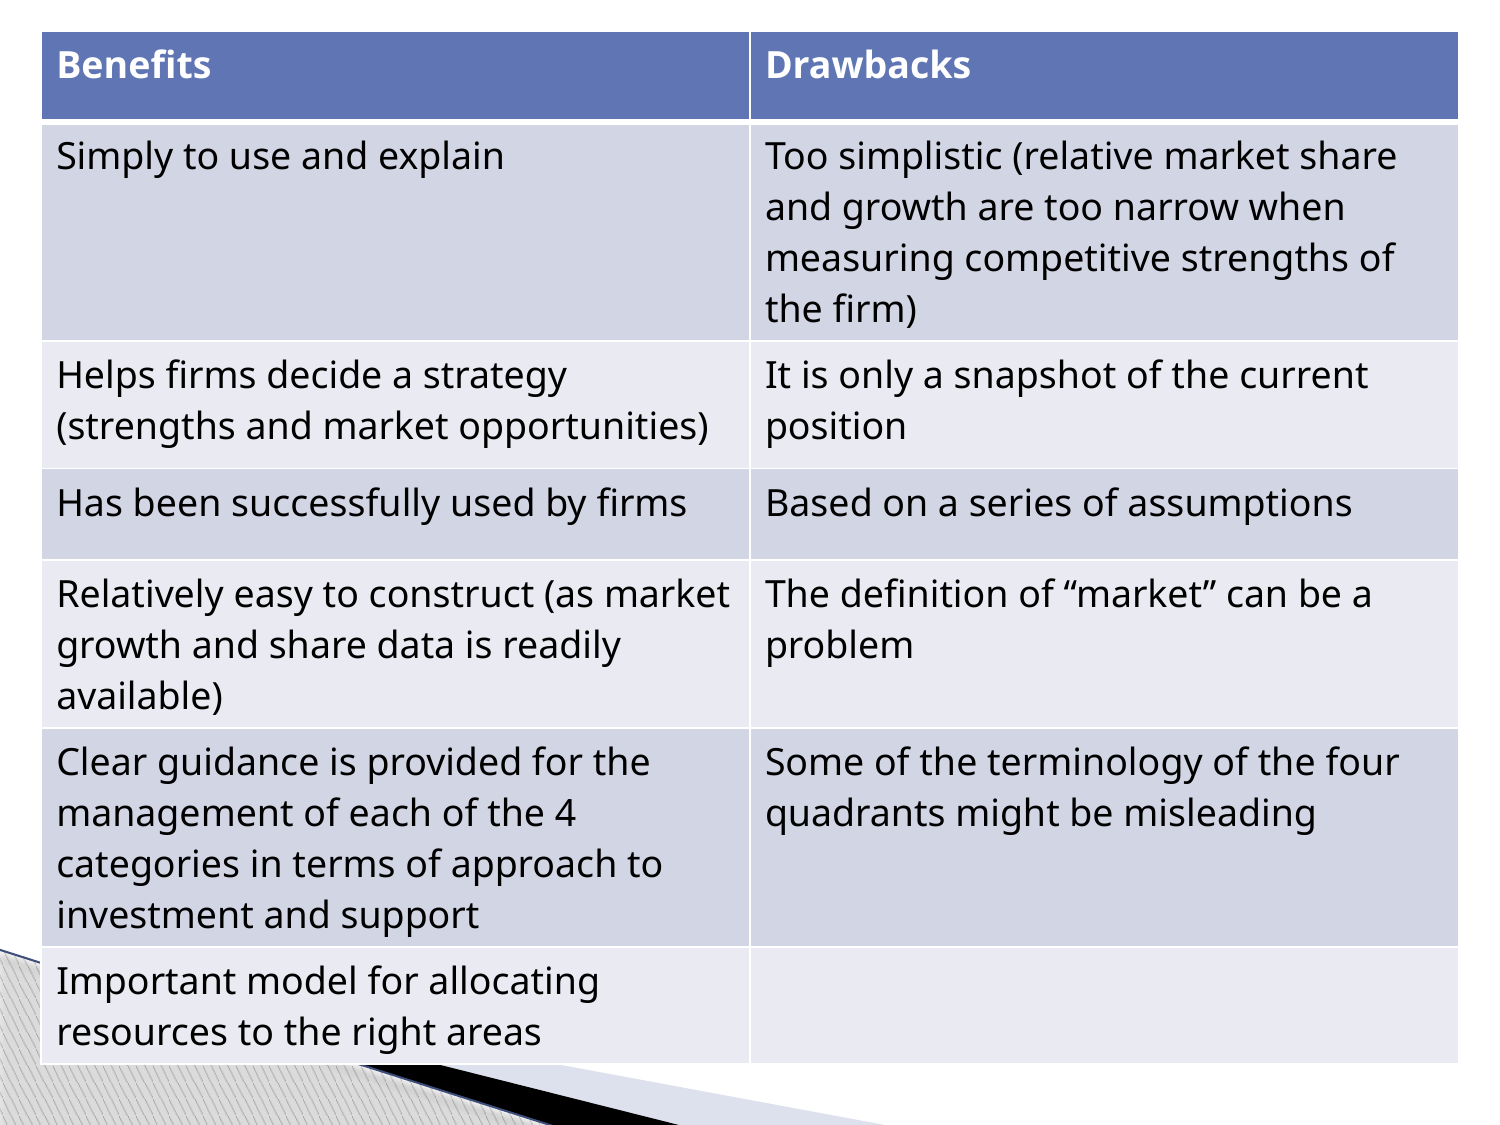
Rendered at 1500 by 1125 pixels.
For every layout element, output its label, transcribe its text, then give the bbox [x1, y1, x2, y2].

table_cell The definition of “market” can be a problem [751, 561, 1458, 727]
table_cell Clear guidance is provided for the management of each of the 4 categories in terms of approach to investment and support [42, 729, 749, 946]
table_cell Some of the terminology of the four quadrants might be misleading [751, 729, 1458, 946]
table_cell Simply to use and explain [42, 125, 749, 340]
table_cell Helps firms decide a strategy (strengths and market opportunities) [42, 342, 749, 468]
table_cell [751, 948, 1458, 1063]
table_header Drawbacks [751, 32, 1458, 119]
table_cell It is only a snapshot of the current position [751, 342, 1458, 468]
table_cell Important model for allocating resources to the right areas [42, 948, 749, 1063]
table_cell Has been successfully used by firms [42, 469, 749, 559]
table_cell Based on a series of assumptions [751, 469, 1458, 559]
table_cell Too simplistic (relative market share and growth are too narrow when measuring competitive strengths of the firm) [751, 125, 1458, 340]
table_header Benefits [42, 32, 749, 119]
table_cell Relatively easy to construct (as market growth and share data is readily available) [42, 561, 749, 727]
